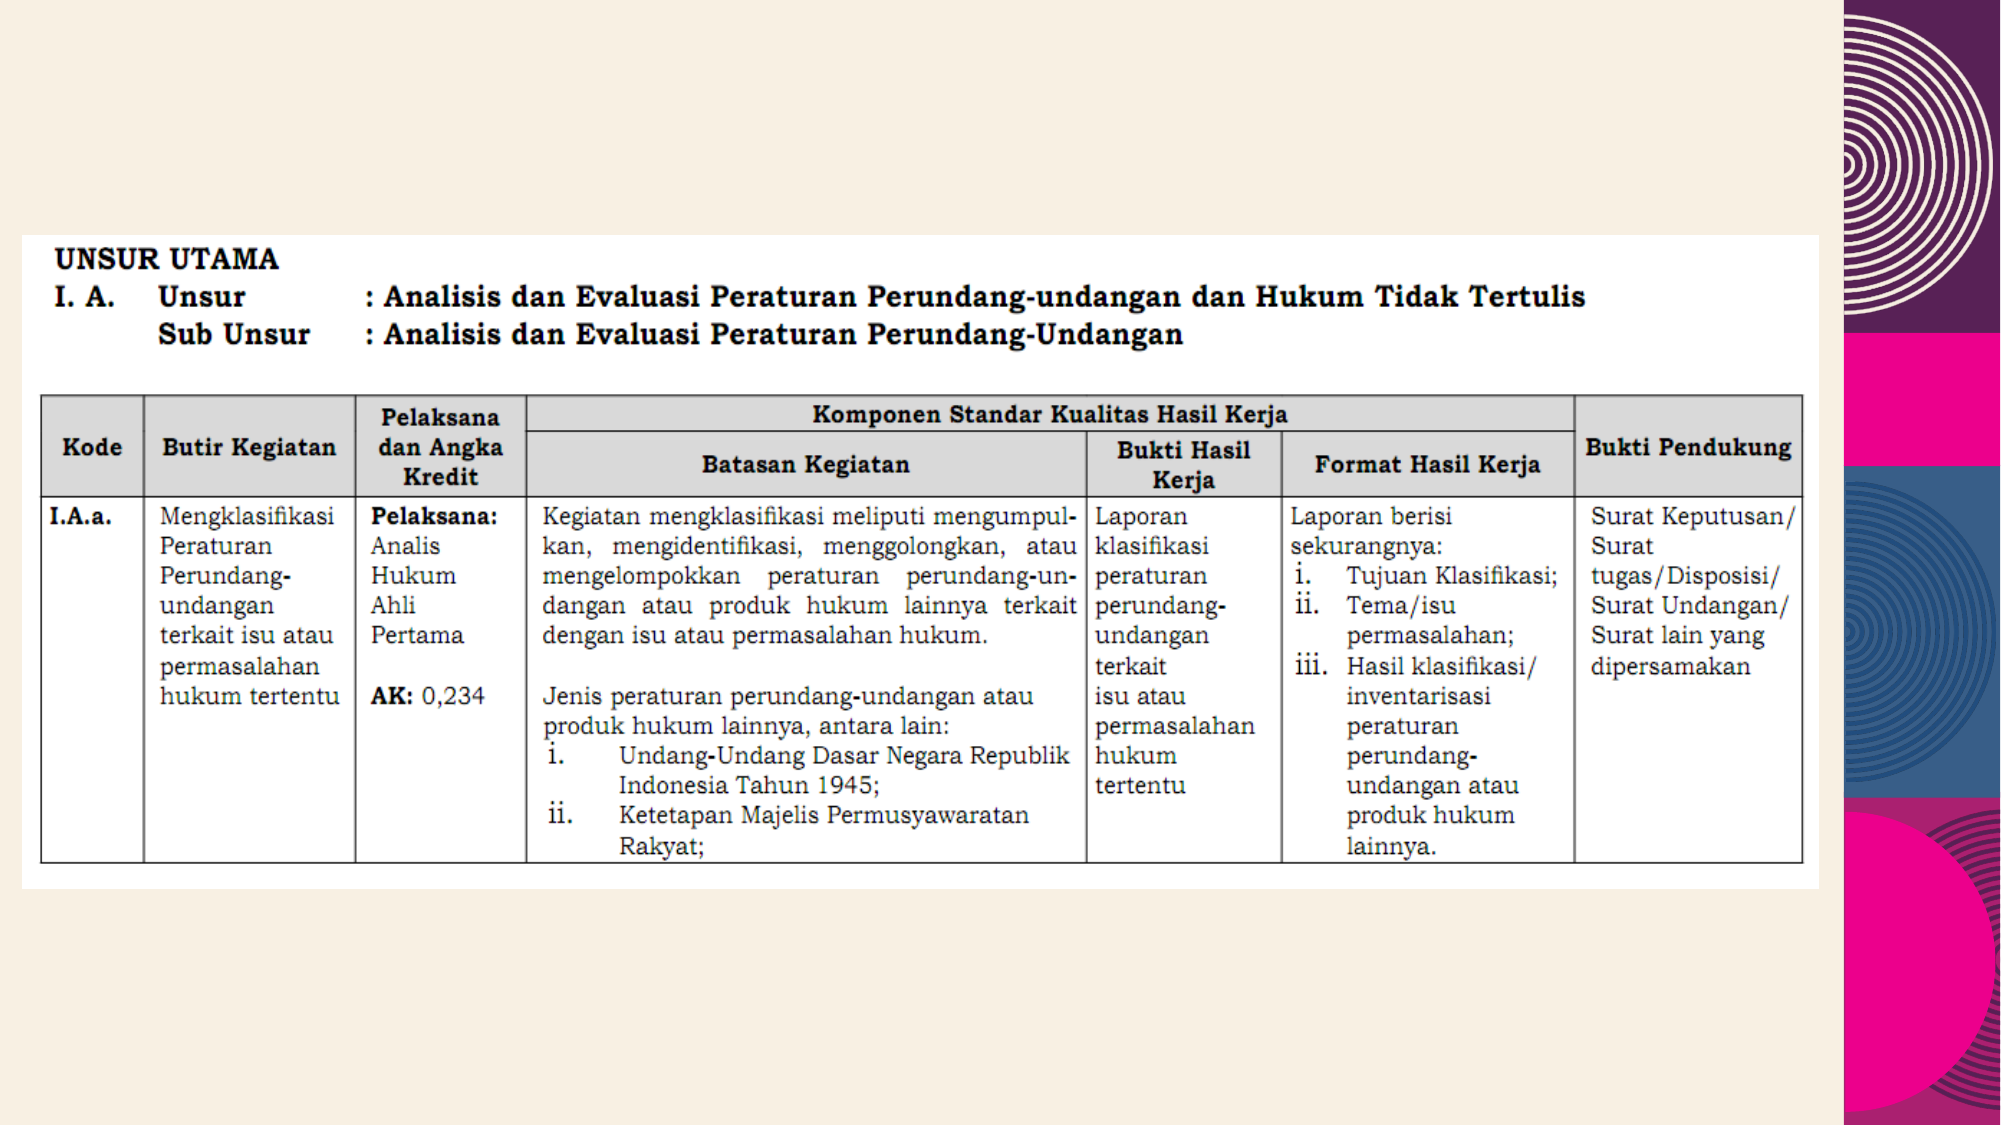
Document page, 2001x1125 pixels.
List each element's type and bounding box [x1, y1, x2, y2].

picture [1860, 810, 2001, 1110]
picture [1846, 482, 1996, 782]
picture [1844, 15, 1993, 314]
picture [22, 235, 1819, 889]
